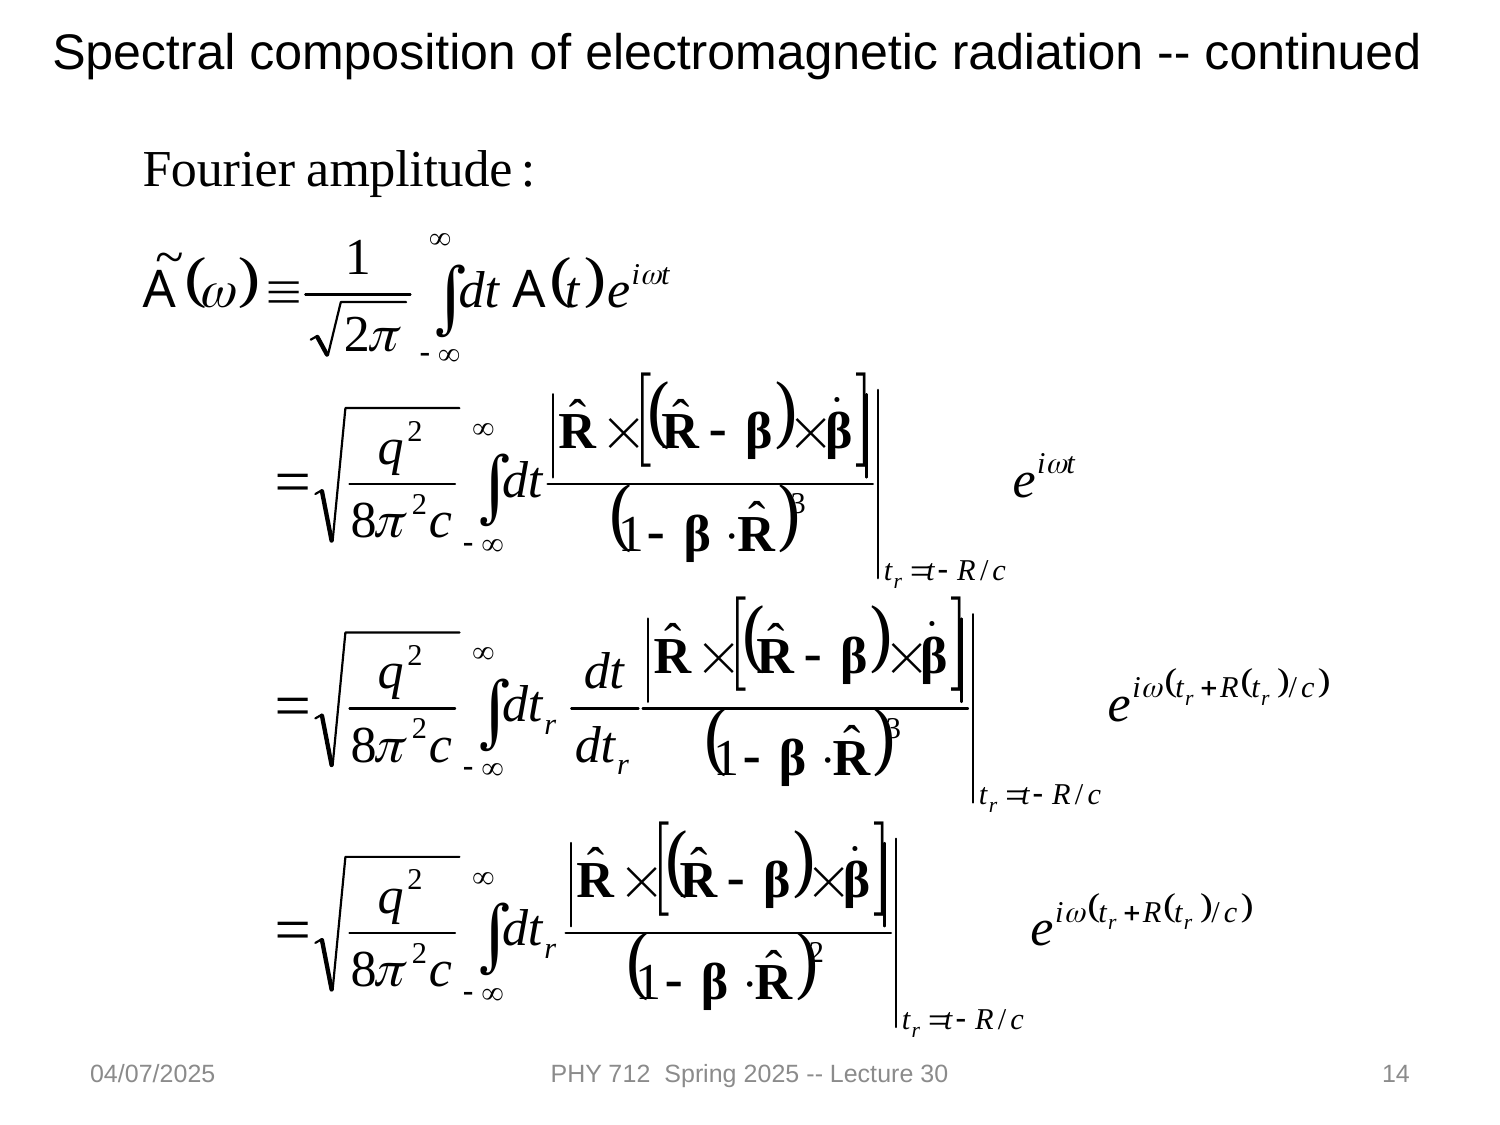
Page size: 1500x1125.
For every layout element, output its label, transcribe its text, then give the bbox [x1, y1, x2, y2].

slide_number 14 [1074, 1042, 1425, 1103]
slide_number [75, 1042, 425, 1103]
footer PHY 712 Spring 2025 -- Lecture 30 [512, 1057, 988, 1103]
text_box Spectral composition of electromagnetic radiation -- continued [37, 12, 1463, 87]
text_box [134, 137, 1341, 1048]
